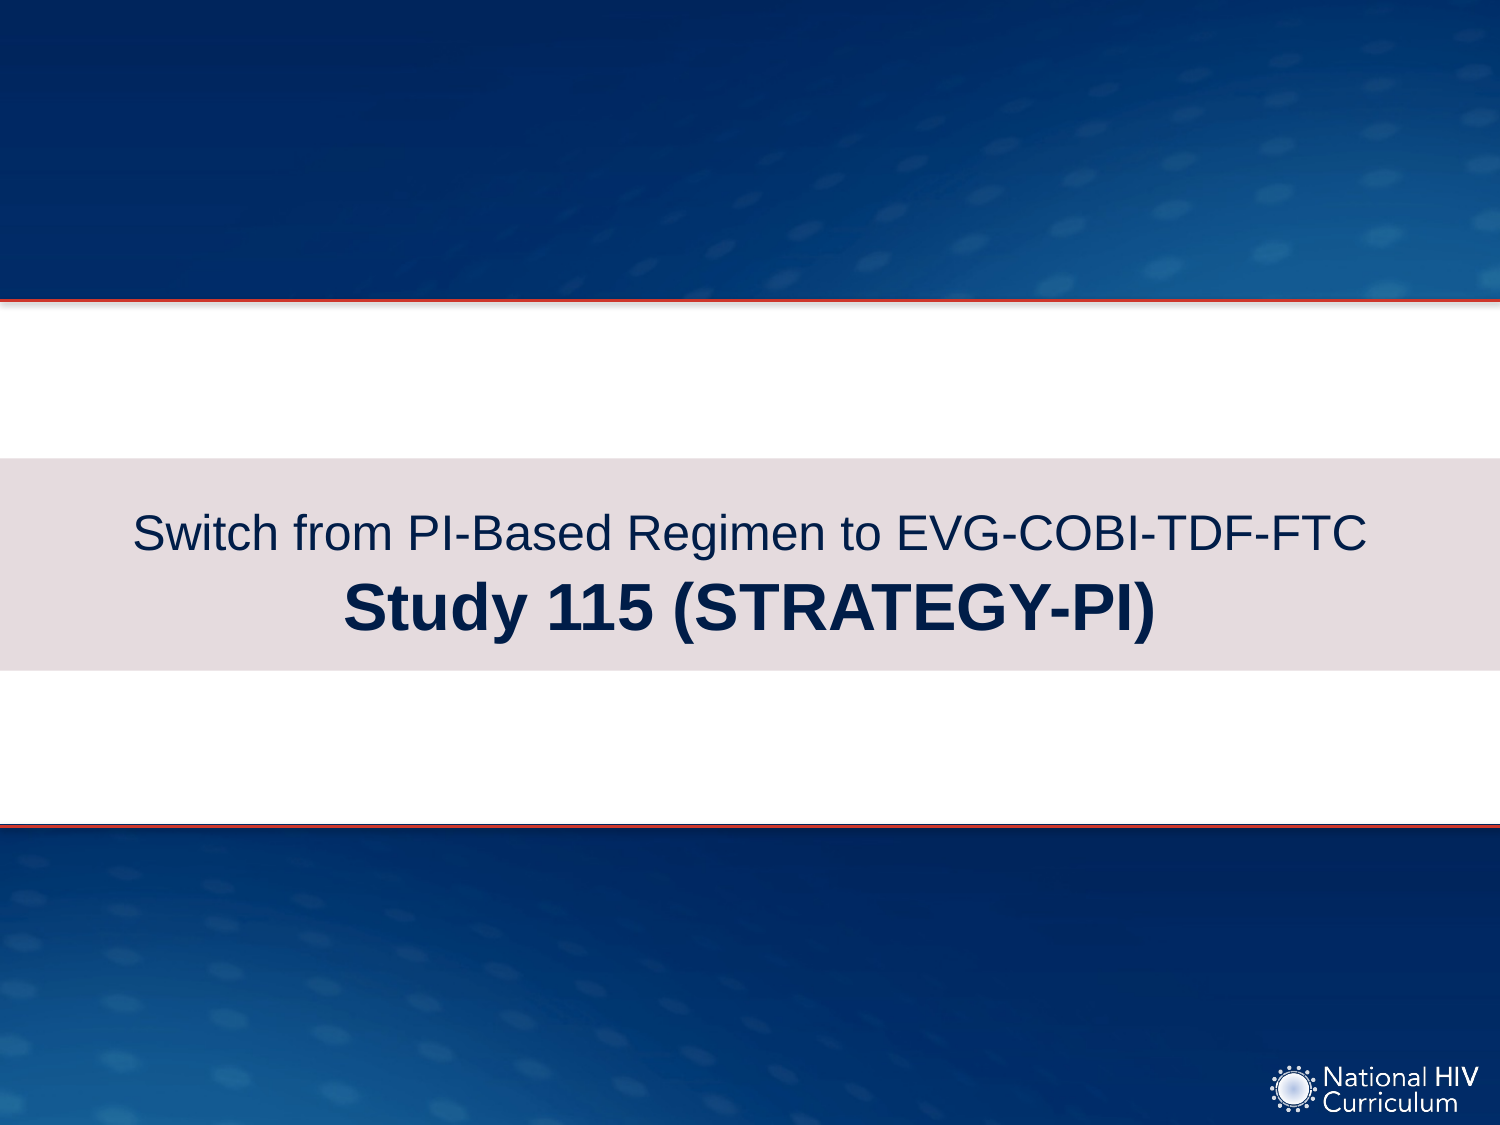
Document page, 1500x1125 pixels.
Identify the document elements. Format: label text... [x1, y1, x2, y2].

picture [0, 0, 1500, 299]
picture [0, 828, 1500, 1125]
title Switch from PI-Based Regimen to EVG-COBI-TDF-FTC Study 115 (STRATEGY-PI) [75, 460, 1426, 670]
